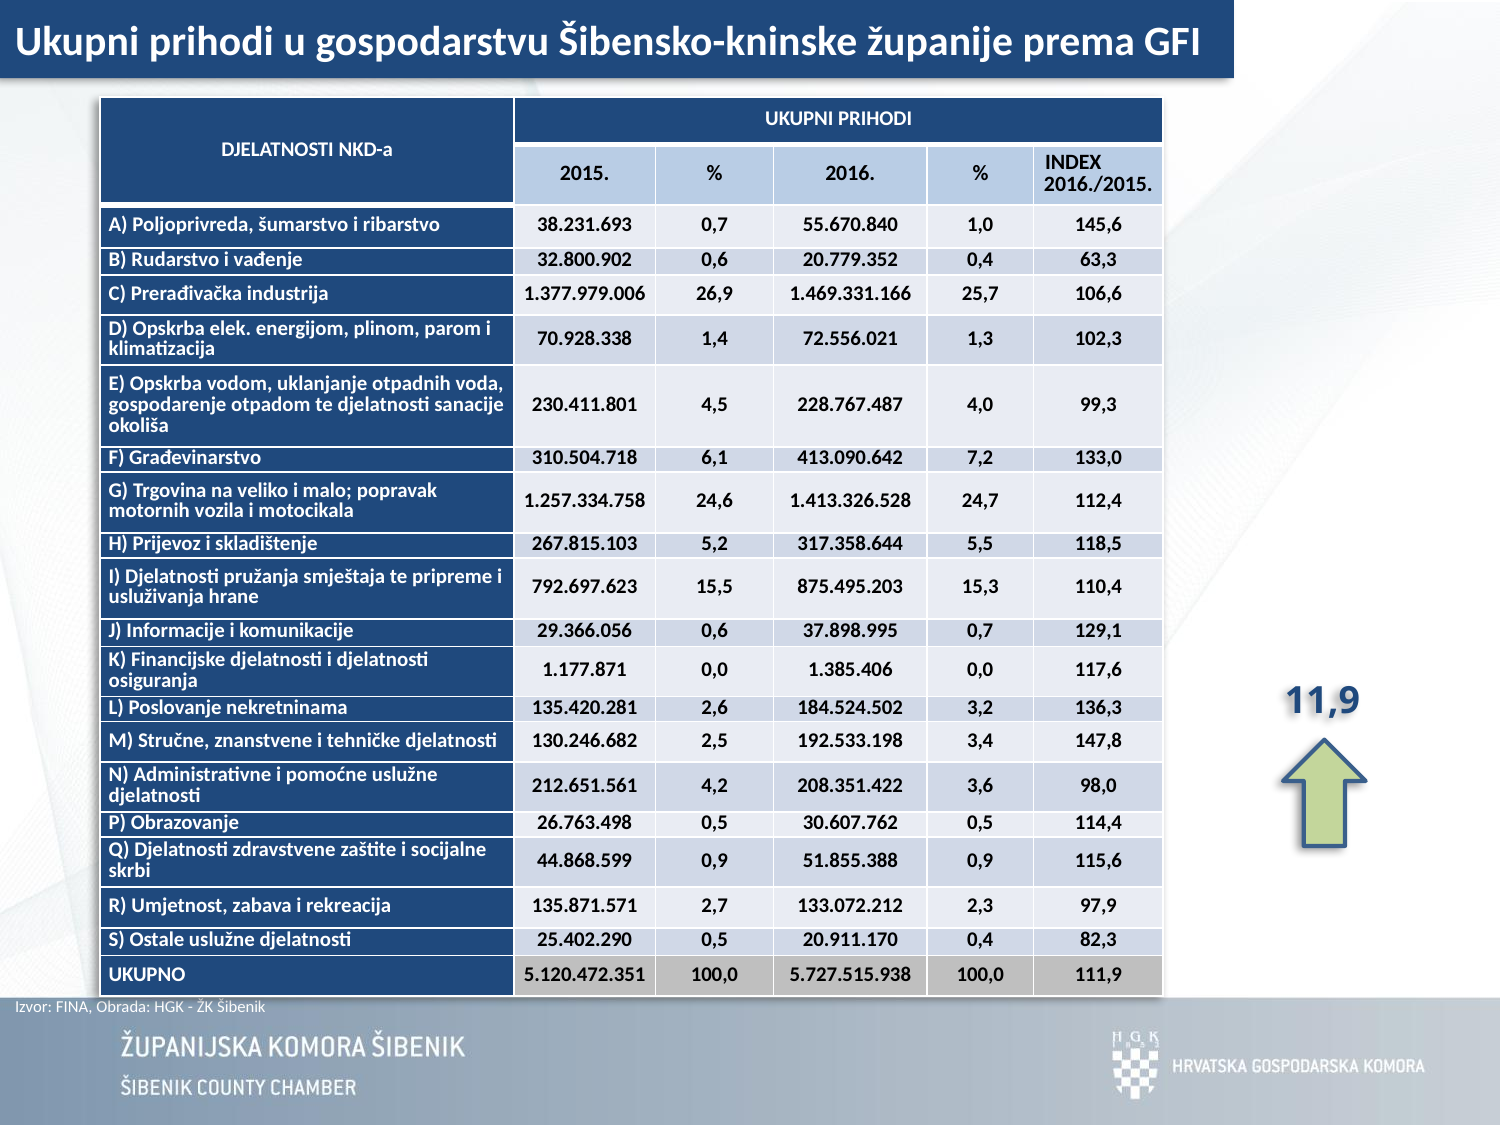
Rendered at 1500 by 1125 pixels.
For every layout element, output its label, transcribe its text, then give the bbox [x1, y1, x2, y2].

table_cell A) Poljoprivreda, šumarstvo i ribarstvo [101, 208, 513, 247]
table_cell 0,0 [656, 647, 773, 696]
table_cell 0,5 [656, 813, 773, 836]
table_cell 72.556.021 [774, 316, 926, 364]
picture [0, 2, 1500, 1125]
table_cell 875.495.203 [774, 559, 926, 618]
table_cell 145,6 [1034, 206, 1162, 247]
table_cell 26.763.498 [515, 813, 655, 836]
table_cell R) Umjetnost, zabava i rekreacija [101, 888, 513, 927]
table_cell 1.257.334.758 [515, 473, 655, 532]
table_cell 0,4 [928, 929, 1033, 955]
table_cell 82,3 [1034, 929, 1162, 955]
table_cell 1.469.331.166 [774, 276, 926, 314]
table_cell 30.607.762 [774, 813, 926, 836]
table_cell 212.651.561 [515, 763, 655, 811]
table_cell 0,6 [656, 249, 773, 274]
table_cell 4,0 [928, 366, 1033, 446]
table_cell N) Administrativne i pomoćne uslužne djelatnosti [101, 763, 513, 811]
table_cell F) Građevinarstvo [101, 448, 513, 471]
table_cell 5,2 [656, 534, 773, 557]
table_cell 115,6 [1034, 838, 1162, 886]
table_cell J) Informacije i komunikacije [101, 620, 513, 646]
table_cell 100,0 [928, 956, 1033, 995]
table_cell 1,4 [656, 316, 773, 364]
table_cell P) Obrazovanje [101, 813, 513, 836]
table_cell 1,0 [928, 206, 1033, 247]
table_header UKUPNI PRIHODI [515, 98, 1162, 142]
table_cell 29.366.056 [515, 620, 655, 646]
table_cell 135.871.571 [515, 888, 655, 927]
table_cell 1.377.979.006 [515, 276, 655, 314]
table_cell E) Opskrba vodom, uklanjanje otpadnih voda, gospodarenje otpadom te djelatnosti sanacije okoliša [101, 366, 513, 446]
table_cell 15,3 [928, 559, 1033, 618]
table_cell 26,9 [656, 276, 773, 314]
table_cell 114,4 [1034, 813, 1162, 836]
table_cell 133,0 [1034, 448, 1162, 471]
table_cell 15,5 [656, 559, 773, 618]
table_cell 228.767.487 [774, 366, 926, 446]
text_box [1281, 737, 1368, 849]
table_cell 55.670.840 [774, 206, 926, 247]
table_cell 0,5 [928, 813, 1033, 836]
table_cell 0,4 [928, 249, 1033, 274]
table_cell 32.800.902 [515, 249, 655, 274]
table_cell 2016. [774, 147, 926, 204]
table_cell 5,5 [928, 534, 1033, 557]
table_cell 24,7 [928, 473, 1033, 532]
table_cell 3,4 [928, 722, 1033, 761]
table_cell 2,5 [656, 722, 773, 761]
table_cell 1,3 [928, 316, 1033, 364]
table_cell 0,0 [928, 647, 1033, 696]
table_cell 4,2 [656, 763, 773, 811]
table_cell I) Djelatnosti pružanja smještaja te pripreme i usluživanja hrane [101, 559, 513, 618]
text_box Ukupni prihodi u gospodarstvu Šibensko-kninske županije prema GFI [0, 0, 1234, 79]
table_cell C) Prerađivačka industrija [101, 276, 513, 314]
table_cell 5.120.472.351 [515, 956, 655, 995]
table_cell 1.413.326.528 [774, 473, 926, 532]
table_cell 51.855.388 [774, 838, 926, 886]
table_cell 118,5 [1034, 534, 1162, 557]
table_cell 38.231.693 [515, 206, 655, 247]
table_cell % [928, 147, 1033, 204]
table_cell 37.898.995 [774, 620, 926, 646]
table_cell 317.358.644 [774, 534, 926, 557]
table_cell 70.928.338 [515, 316, 655, 364]
table_cell H) Prijevoz i skladištenje [101, 534, 513, 557]
table_cell UKUPNO [101, 956, 513, 995]
table_cell INDEX 2016./2015. [1034, 147, 1162, 204]
table_cell 1.385.406 [774, 647, 926, 696]
table_cell 111,9 [1034, 956, 1162, 995]
text_box Izvor: FINA, Obrada: HGK - ŽK Šibenik [0, 987, 349, 1023]
table_cell 136,3 [1034, 697, 1162, 721]
table_header DJELATNOSTI NKD-a [101, 98, 513, 202]
table_cell % [656, 147, 773, 204]
table_cell 3,2 [928, 697, 1033, 721]
table_cell 5.727.515.938 [774, 956, 926, 995]
table_cell 4,5 [656, 366, 773, 446]
table_cell 267.815.103 [515, 534, 655, 557]
table_cell 184.524.502 [774, 697, 926, 721]
table_cell 130.246.682 [515, 722, 655, 761]
table_cell 2,3 [928, 888, 1033, 927]
table_cell 230.411.801 [515, 366, 655, 446]
table_cell 106,6 [1034, 276, 1162, 314]
table_cell 208.351.422 [774, 763, 926, 811]
table_cell 129,1 [1034, 620, 1162, 646]
table_cell 25.402.290 [515, 929, 655, 955]
table_cell G) Trgovina na veliko i malo; popravak motornih vozila i motocikala [101, 473, 513, 532]
table_cell M) Stručne, znanstvene i tehničke djelatnosti [101, 722, 513, 761]
table_cell 112,4 [1034, 473, 1162, 532]
table_cell 2,7 [656, 888, 773, 927]
table_cell S) Ostale uslužne djelatnosti [101, 929, 513, 955]
table_cell 0,9 [928, 838, 1033, 886]
table_cell 0,7 [928, 620, 1033, 646]
table_cell 413.090.642 [774, 448, 926, 471]
table_cell 0,5 [656, 929, 773, 955]
table_cell 792.697.623 [515, 559, 655, 618]
table_cell 147,8 [1034, 722, 1162, 761]
table_cell 97,9 [1034, 888, 1162, 927]
table_cell 20.779.352 [774, 249, 926, 274]
table_cell K) Financijske djelatnosti i djelatnosti osiguranja [101, 647, 513, 696]
table_cell 0,6 [656, 620, 773, 646]
table_cell 1.177.871 [515, 647, 655, 696]
text_box 11,9 [1233, 668, 1412, 729]
table_cell 7,2 [928, 448, 1033, 471]
table_cell 310.504.718 [515, 448, 655, 471]
table_cell D) Opskrba elek. energijom, plinom, parom i klimatizacija [101, 316, 513, 364]
table_cell 192.533.198 [774, 722, 926, 761]
table_cell 100,0 [656, 956, 773, 995]
table_cell 135.420.281 [515, 697, 655, 721]
table_cell 102,3 [1034, 316, 1162, 364]
table_cell 44.868.599 [515, 838, 655, 886]
table_cell B) Rudarstvo i vađenje [101, 249, 513, 274]
table_cell 25,7 [928, 276, 1033, 314]
table_cell 99,3 [1034, 366, 1162, 446]
table_cell 3,6 [928, 763, 1033, 811]
table_cell 110,4 [1034, 559, 1162, 618]
table_cell 2015. [515, 147, 655, 204]
table_cell 0,7 [656, 206, 773, 247]
table_cell 6,1 [656, 448, 773, 471]
table_cell 98,0 [1034, 763, 1162, 811]
table_cell 2,6 [656, 697, 773, 721]
table_cell Q) Djelatnosti zdravstvene zaštite i socijalne skrbi [101, 838, 513, 886]
table_cell 63,3 [1034, 249, 1162, 274]
table_cell 0,9 [656, 838, 773, 886]
table_cell 117,6 [1034, 647, 1162, 696]
table_cell 133.072.212 [774, 888, 926, 927]
table_cell 24,6 [656, 473, 773, 532]
table_cell L) Poslovanje nekretninama [101, 697, 513, 721]
table_cell 20.911.170 [774, 929, 926, 955]
